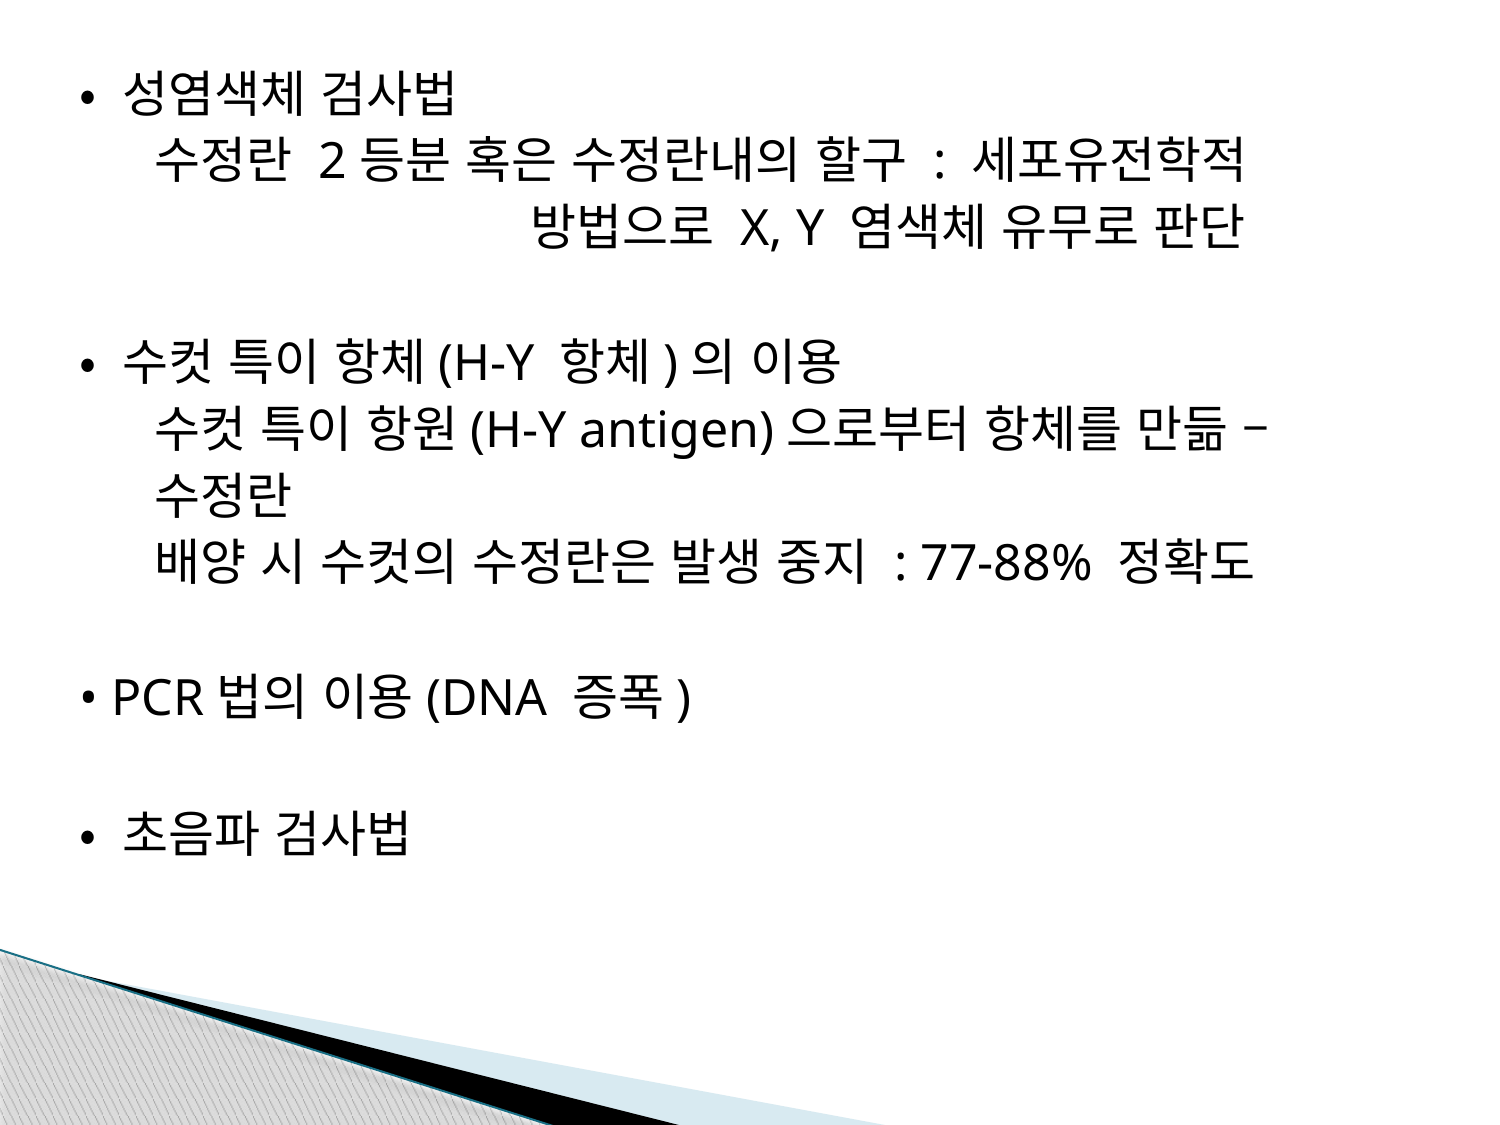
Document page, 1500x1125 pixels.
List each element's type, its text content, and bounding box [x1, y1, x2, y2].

list • 성염색체 검사법 수정란 2등분 혹은 수정란내의 할구 : 세포유전학적 방법으로 X, Y 염색체 유무로 판단 • 수컷 특이 항체(H-Y 항체)의 이용 수컷 특이 항원(H-Y antigen)으로부터 항체를 만듦 – 수정란 배양 시 수컷의 수정란은 발생 중지 : 77-88% 정확도 • PCR법의 이용(DNA 증폭) • 초음파 검사법 [64, 54, 1415, 1047]
